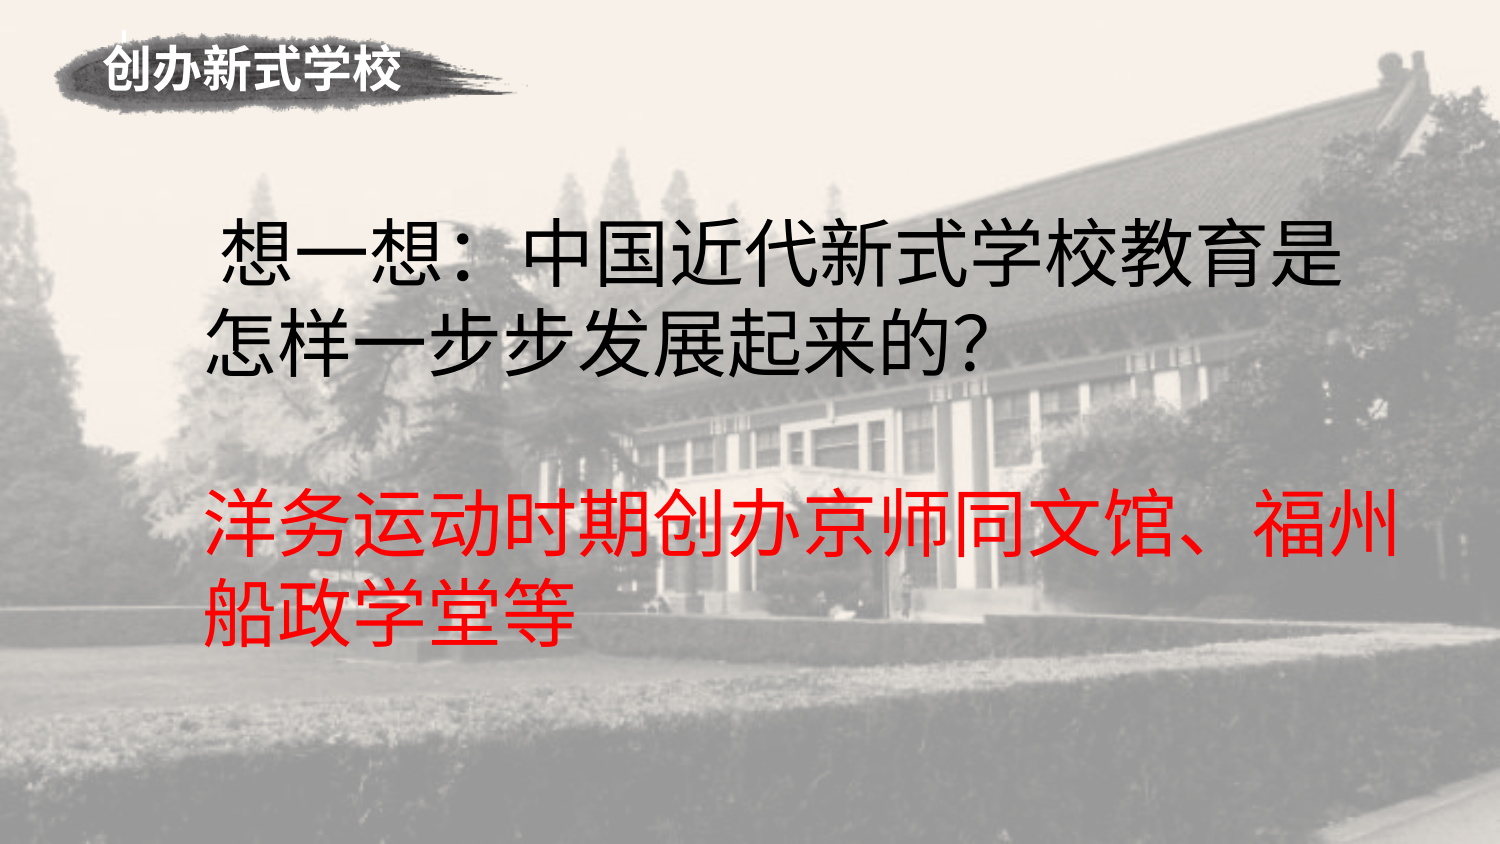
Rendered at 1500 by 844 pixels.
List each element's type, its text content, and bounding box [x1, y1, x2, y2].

text_box 想一想：中国近代新式学校教育是怎样一步步发展起来的？ 洋务运动时期创办京师同文馆、福州船政学堂等 [187, 199, 1418, 664]
picture [52, 31, 528, 116]
